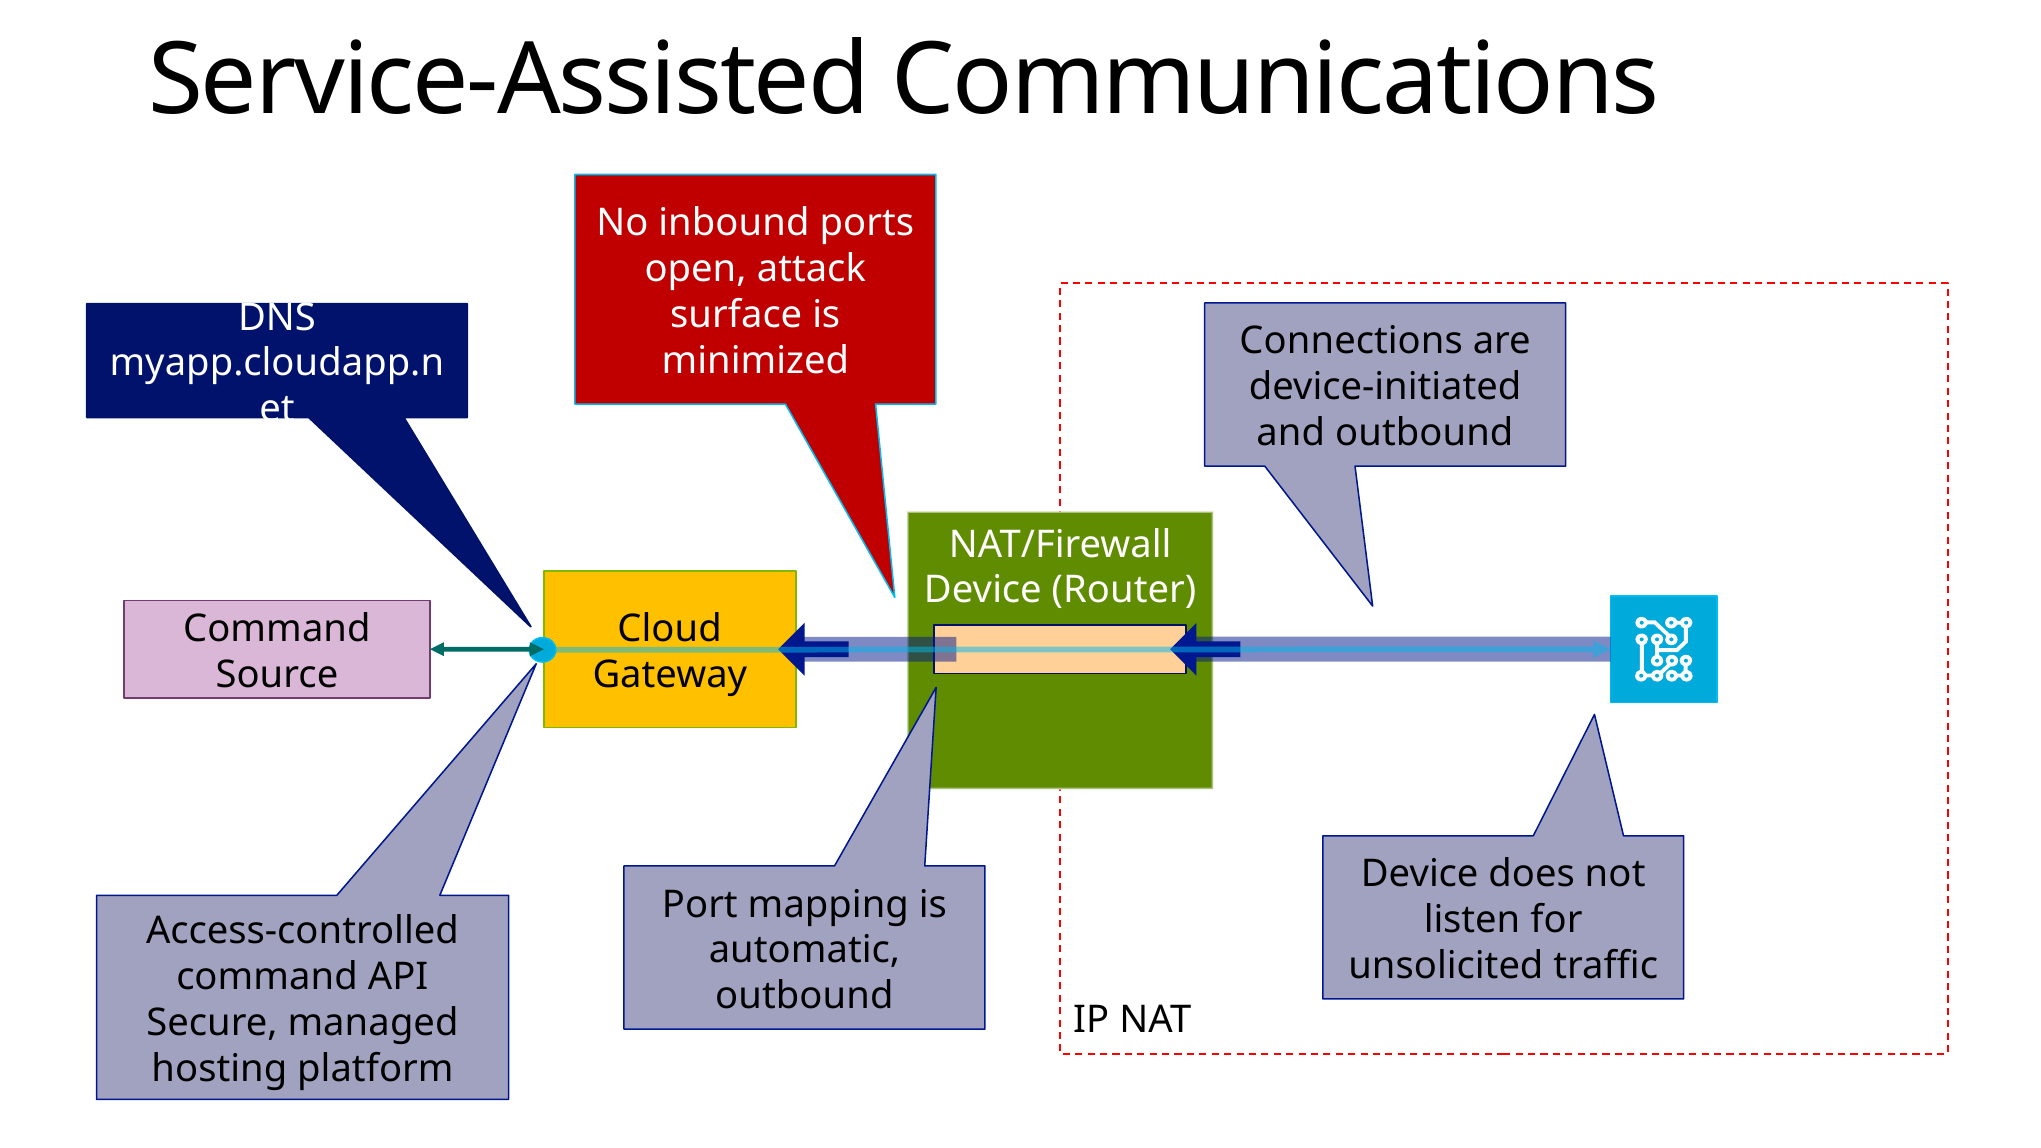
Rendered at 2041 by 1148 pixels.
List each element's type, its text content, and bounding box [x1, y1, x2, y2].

text_box Cloud Gateway [543, 570, 797, 637]
title Service-Assisted Communications [124, 12, 1884, 235]
text_box DNS myapp.cloudapp.net [85, 302, 532, 628]
text_box IP NAT [1058, 986, 1207, 1048]
text_box Port mapping is automatic, outbound [623, 686, 986, 1030]
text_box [528, 637, 1611, 663]
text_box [1610, 595, 1718, 703]
text_box [790, 663, 806, 677]
text_box [1182, 663, 1198, 677]
text_box Access-controlled command API Secure, managed hosting platform [95, 663, 537, 1101]
text_box NAT/Firewall Device (Router) [906, 510, 1215, 636]
text_box [933, 663, 1187, 674]
text_box No inbound ports open, attack surface is minimized [574, 173, 937, 599]
text_box NAT/Firewall Device (Router) [906, 663, 1215, 790]
text_box [1059, 282, 1949, 1055]
text_box Device does not listen for unsolicited traffic [1322, 713, 1685, 1000]
text_box Command Source [123, 600, 431, 699]
text_box [1181, 622, 1198, 637]
text_box Cloud Gateway [543, 663, 797, 728]
text_box [789, 622, 806, 637]
text_box [933, 624, 1187, 637]
